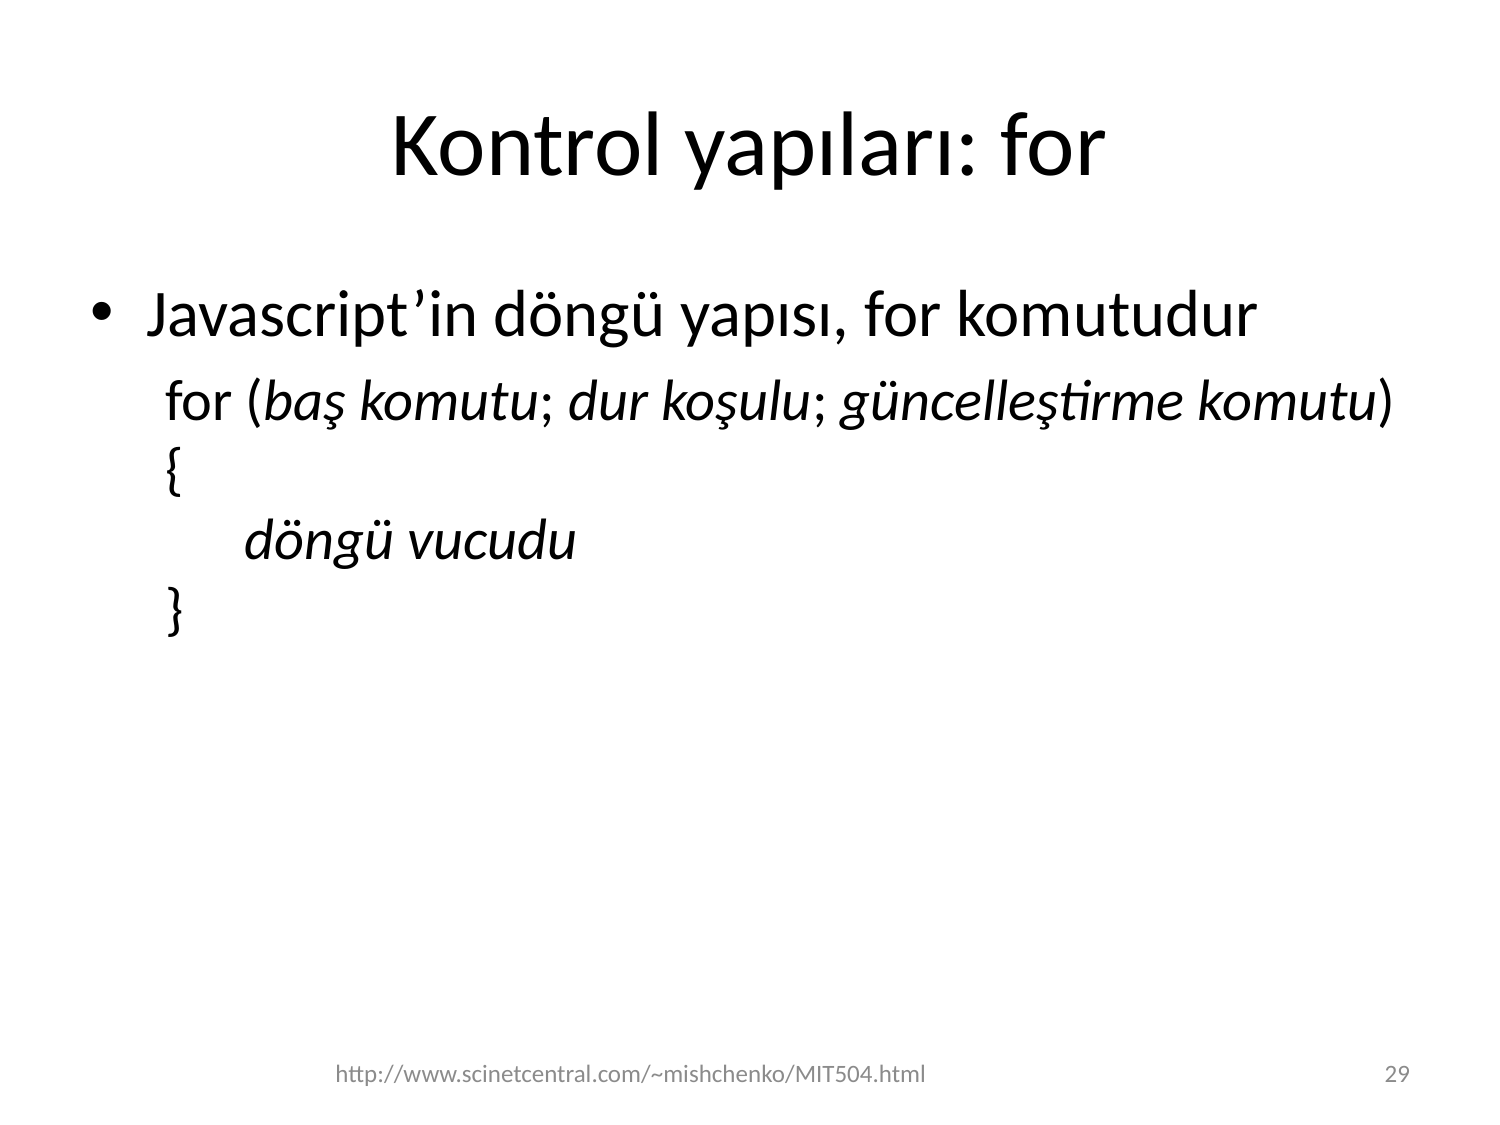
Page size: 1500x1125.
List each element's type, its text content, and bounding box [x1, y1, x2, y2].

footer http://www.scinetcentral.com/~mishchenko/MIT504.html [275, 1042, 988, 1103]
title Kontrol yapıları: for [75, 45, 1425, 233]
slide_number 29 [1074, 1042, 1425, 1103]
list Javascript’in döngü yapısı, for komutudur for (baş komutu; dur koşulu; güncelleştirme komutu) { döngü vucudu } [75, 262, 1425, 1005]
